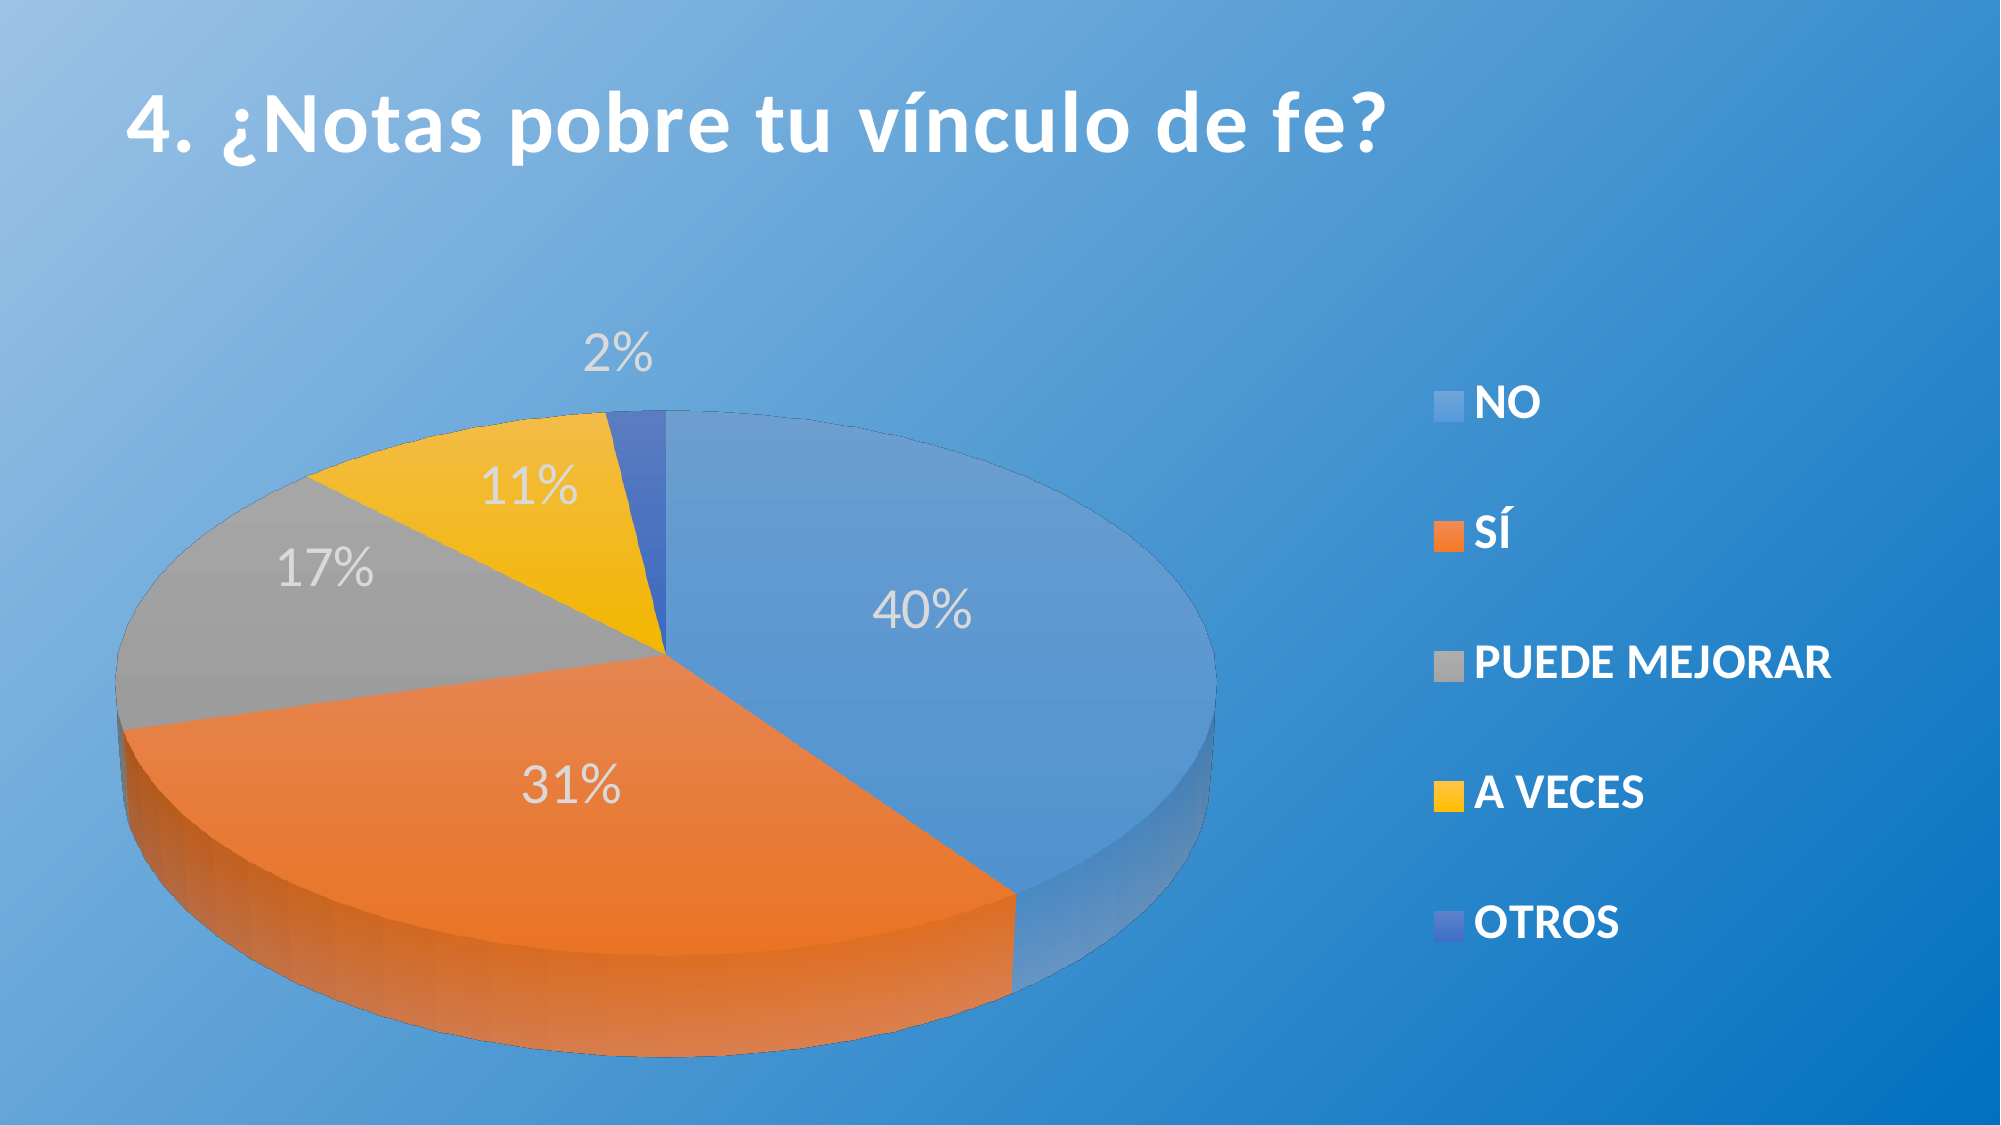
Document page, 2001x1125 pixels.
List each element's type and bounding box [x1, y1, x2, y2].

chart [0, 0, 2000, 1125]
